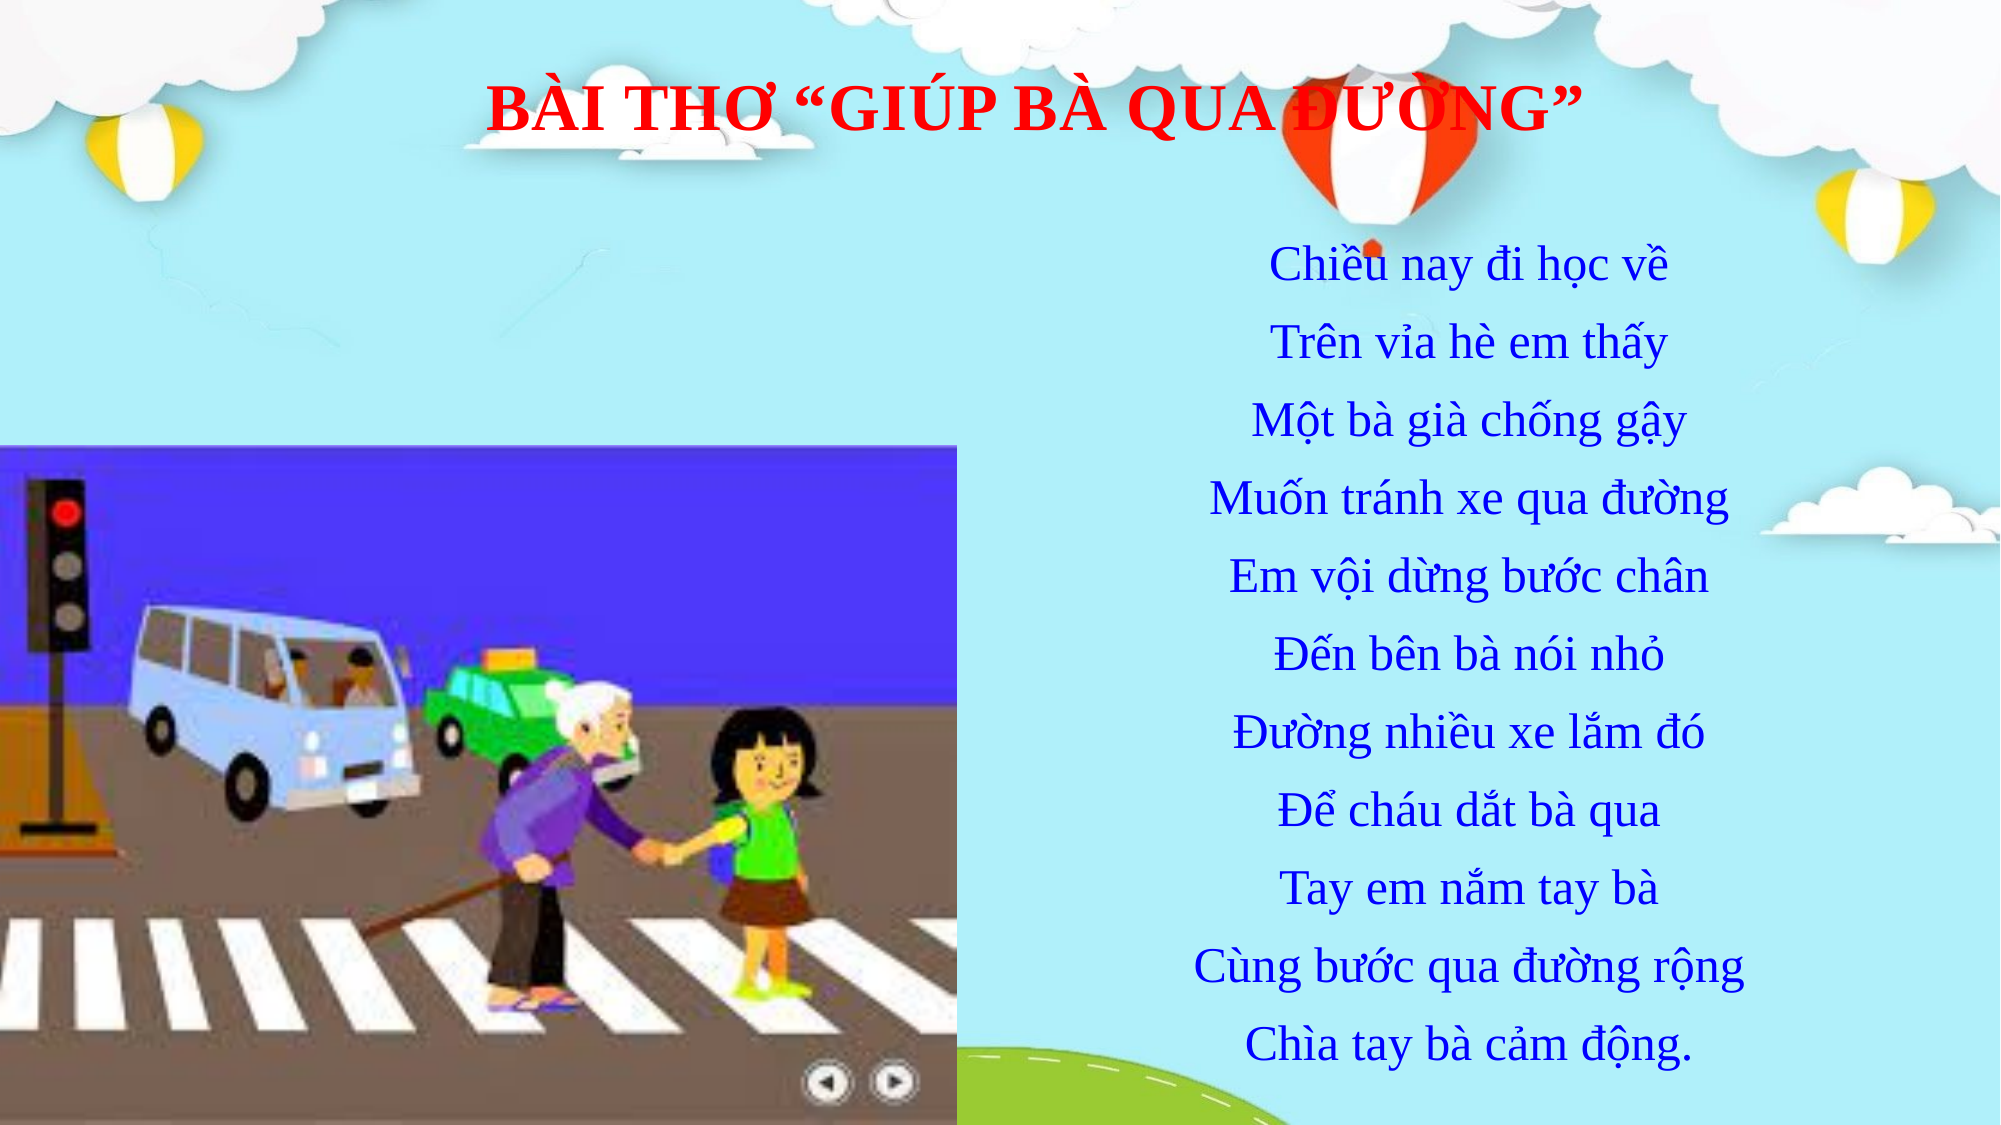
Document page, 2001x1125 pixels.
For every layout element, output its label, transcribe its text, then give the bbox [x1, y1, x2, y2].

picture [0, 0, 2001, 1125]
text_box BÀI THƠ “GIÚP BÀ QUA ĐƯỜNG” [470, 56, 1600, 151]
text_box Chiều nay đi học về Trên vỉa hè em thấy Một bà già chống gậy Muốn tránh xe qua đường Em vội dừng bước chân Đến bên bà nói nhỏ Đường nhiều xe lắm đó Để cháu dắt bà qua Tay em nắm tay bà Cùng bước qua đường rộng Chìa tay bà cảm động. [969, 205, 1970, 1078]
